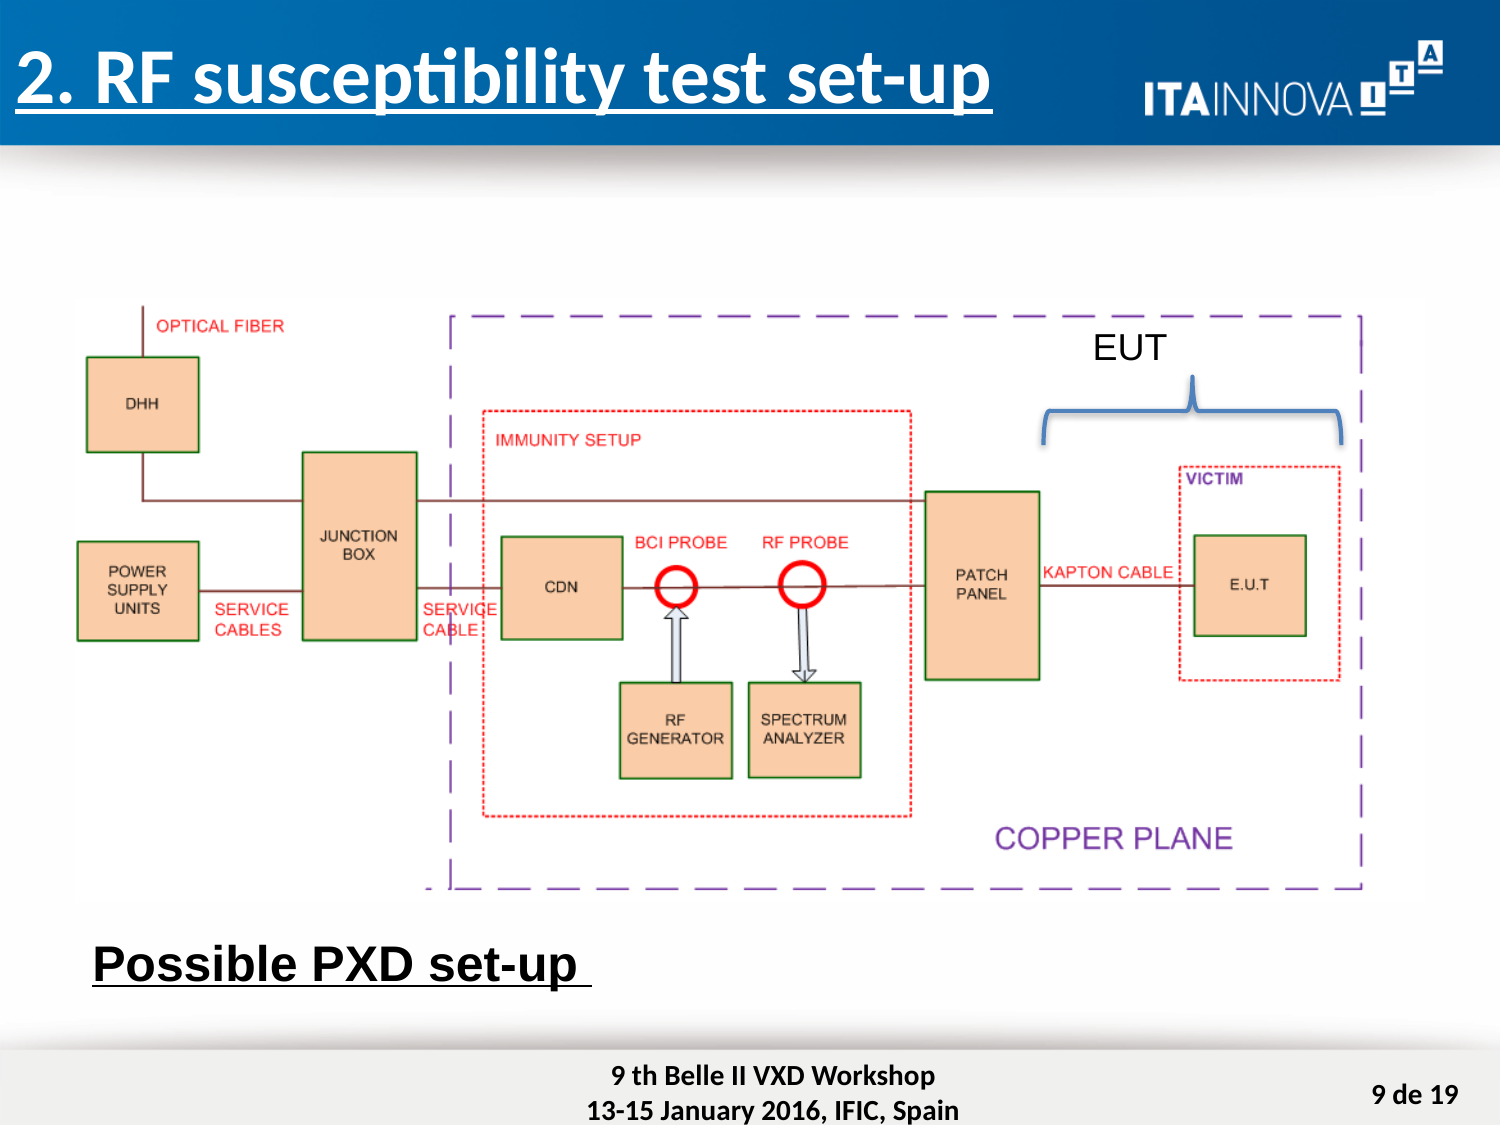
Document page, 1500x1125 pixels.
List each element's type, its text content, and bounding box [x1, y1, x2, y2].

picture [0, 0, 1500, 1125]
text_box 9 de 19 [1337, 1060, 1493, 1125]
title 2. RF susceptibility test set-up [0, 0, 1147, 144]
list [74, 298, 1426, 903]
text_box Possible PXD set-up [77, 924, 608, 999]
text_box 9 th Belle II VXD Workshop 13-15 January 2016, IFIC, Spain [469, 1048, 1078, 1125]
